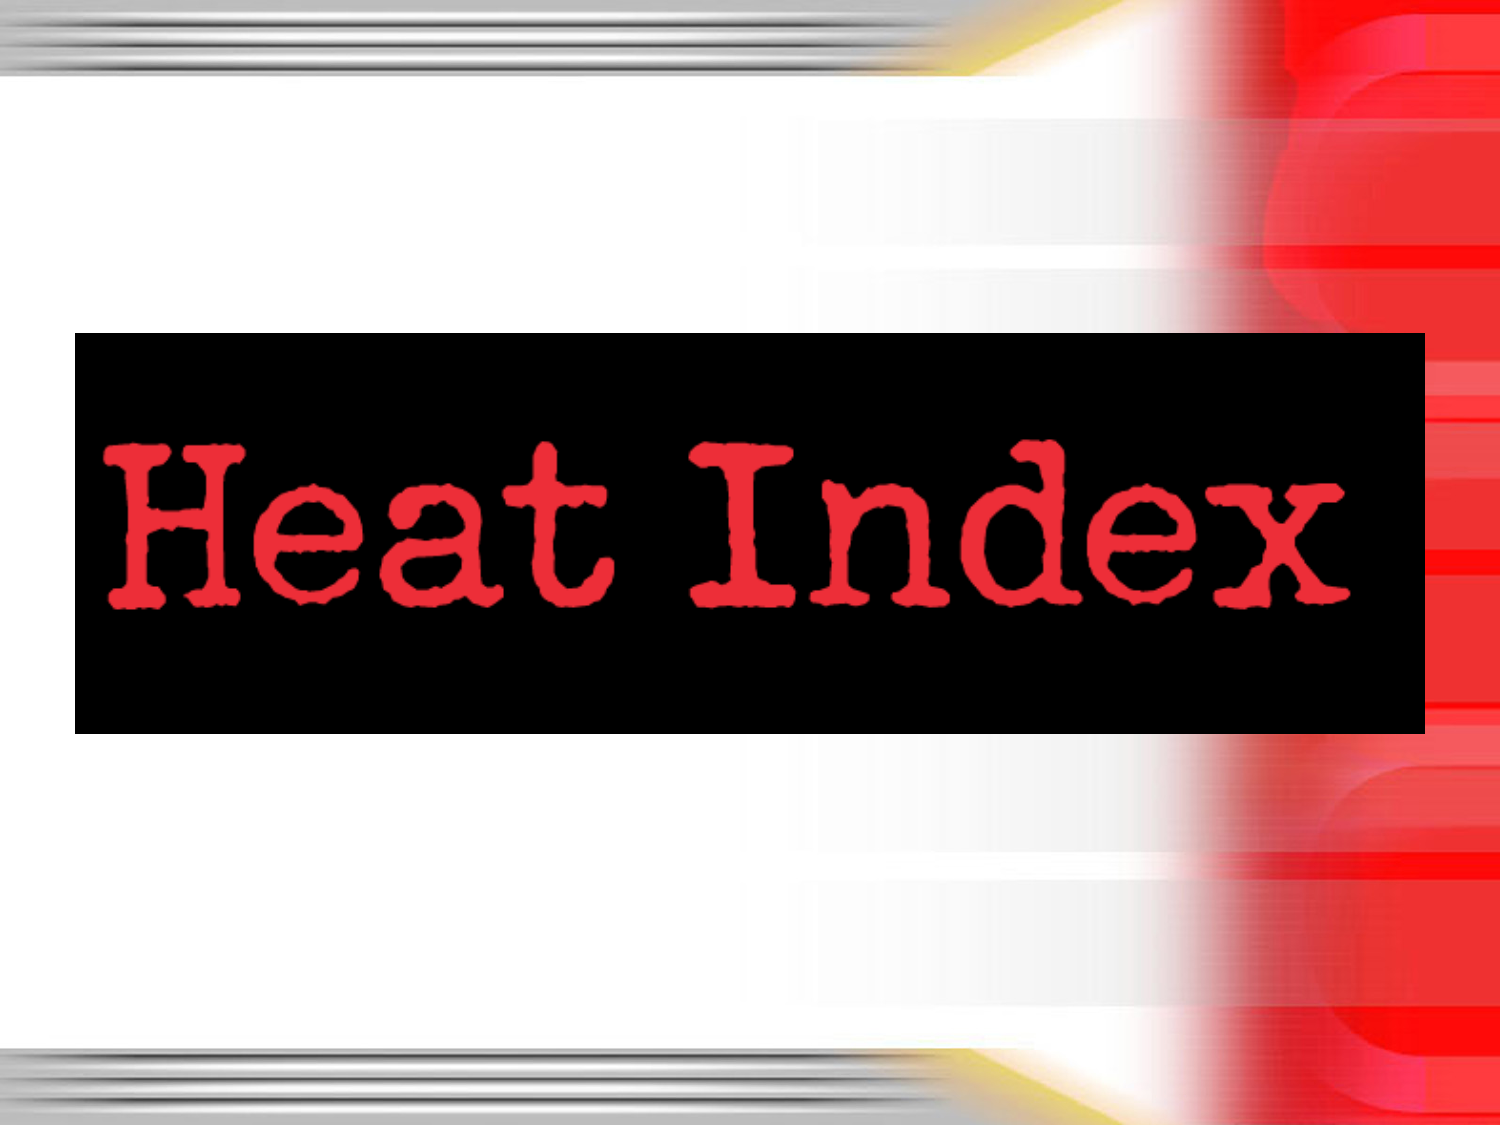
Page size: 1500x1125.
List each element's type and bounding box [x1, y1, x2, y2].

list [74, 332, 1426, 734]
picture [0, 0, 1500, 1125]
